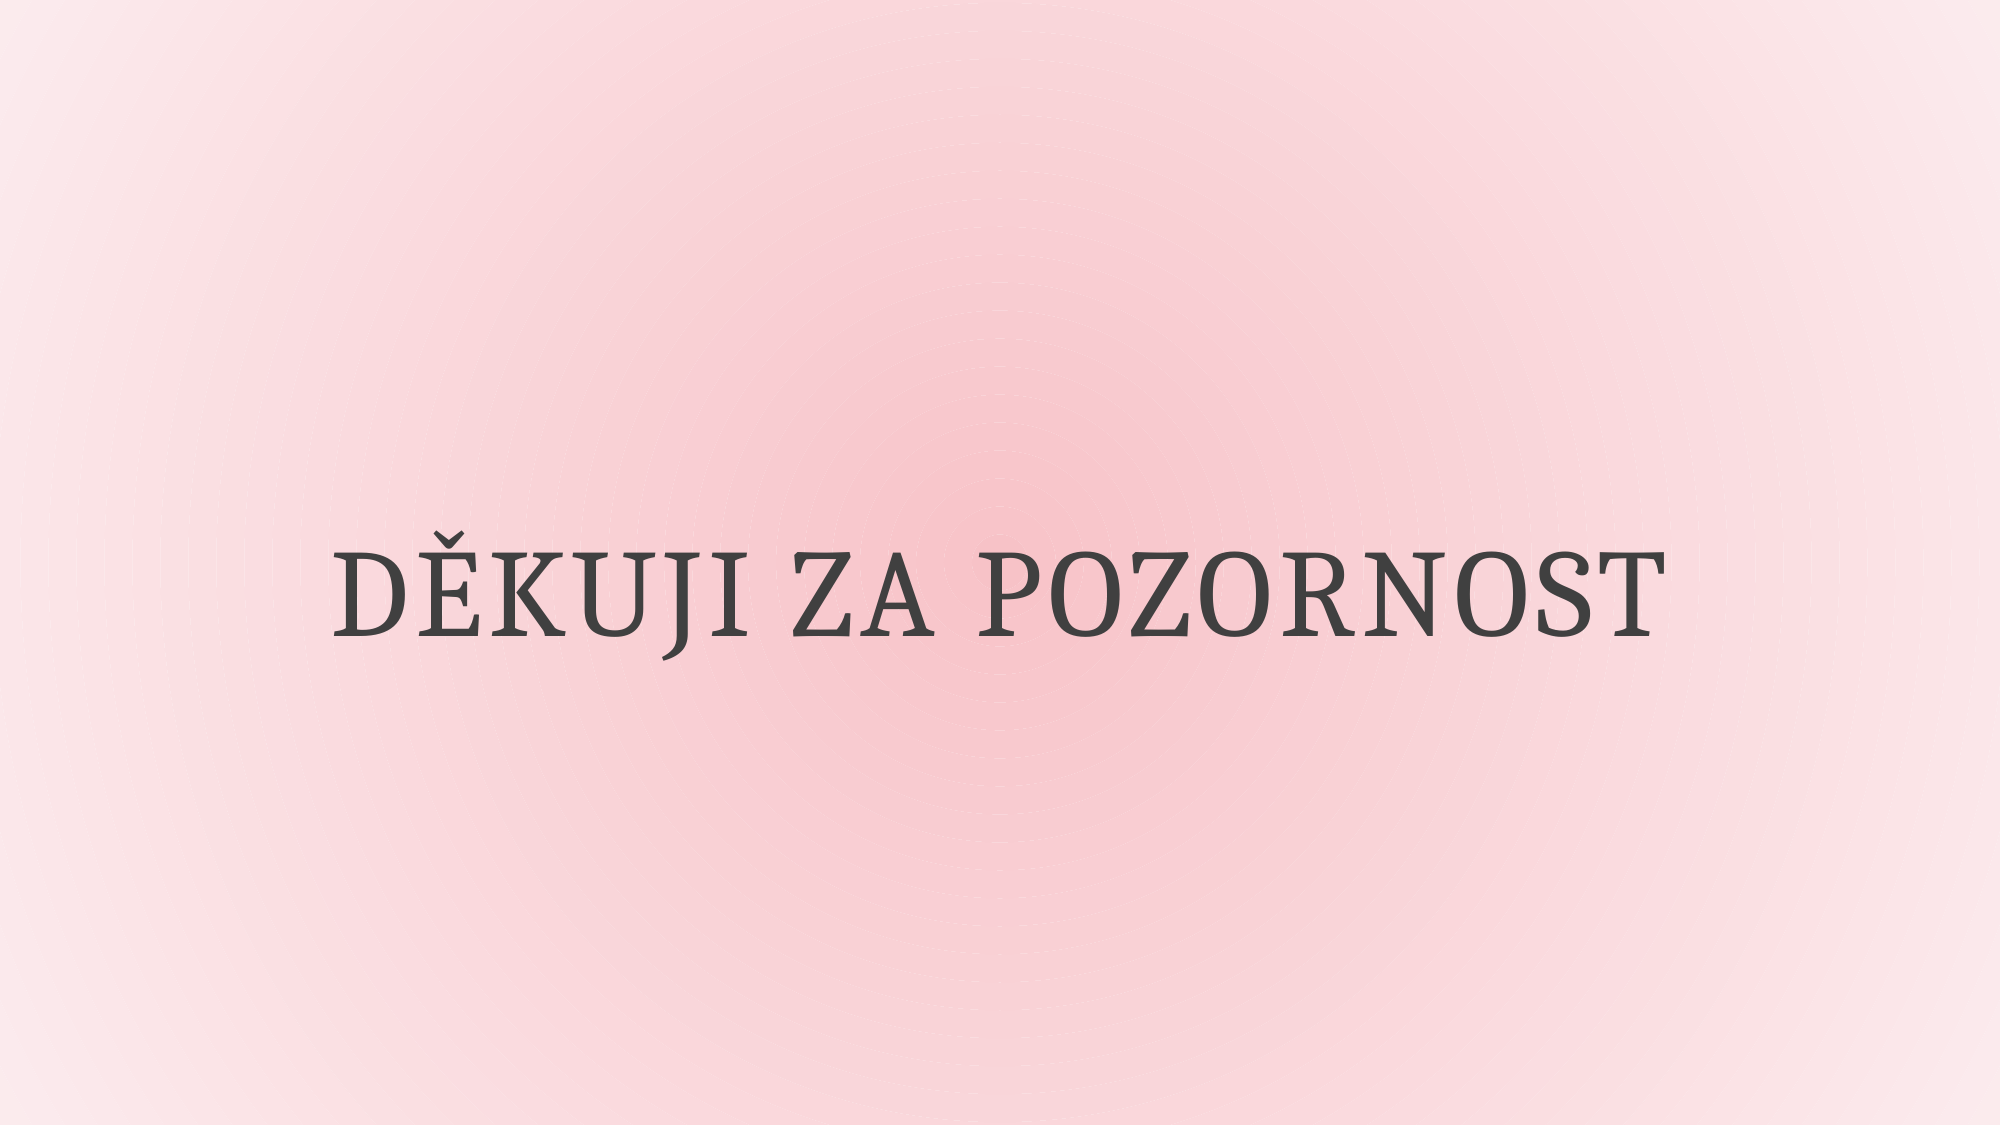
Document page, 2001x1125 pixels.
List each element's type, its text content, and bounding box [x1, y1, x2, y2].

title DĚKUJI ZA POZORNOST [69, 561, 1931, 632]
text_box [0, 0, 2000, 1125]
